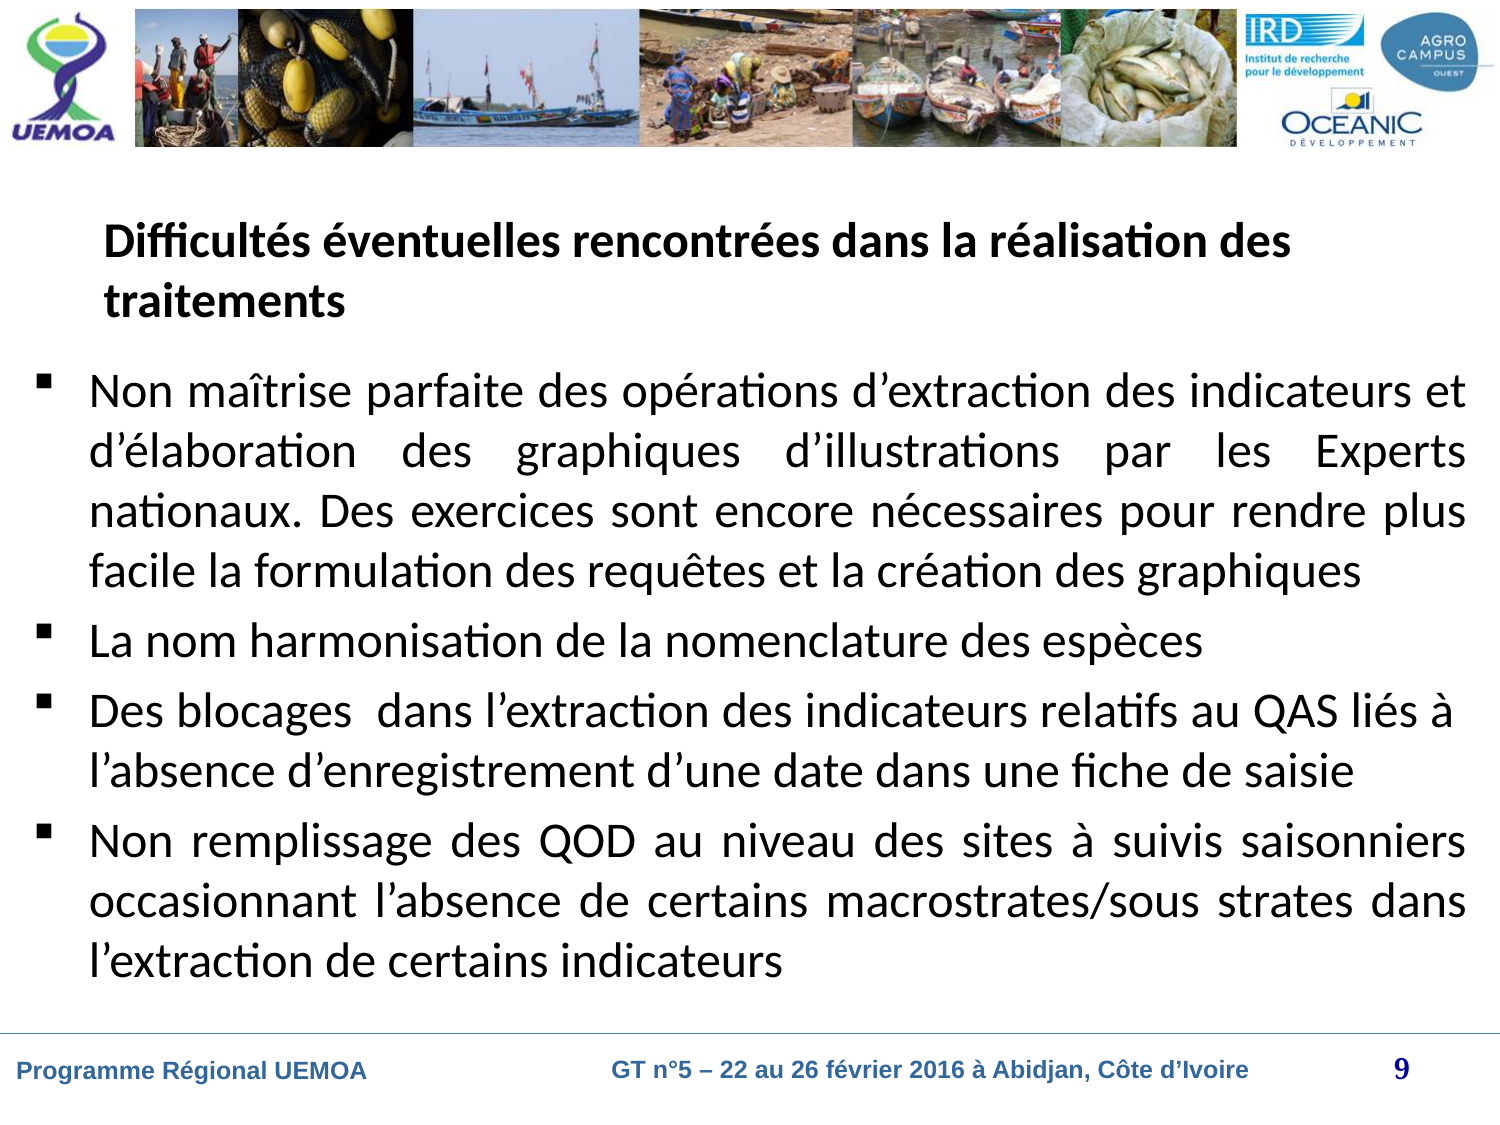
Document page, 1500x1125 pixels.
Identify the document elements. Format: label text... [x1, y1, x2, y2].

footer Programme Régional UEMOA [1, 1046, 616, 1107]
list Non maîtrise parfaite des opérations d’extraction des indicateurs et d’élaboration des graphiques d’illustrations par les Experts nationaux. Des exercices sont encore nécessaires pour rendre plus facile la formulation des requêtes et la création des graphiques La nom harmonisation de la nomenclature des espèces Des blocages dans l’extraction des indicateurs relatifs au QAS liés à l’absence d’enregistrement d’une date dans une fiche de saisie Non remplissage des QOD au niveau des sites à suivis saisonniers occasionnant l’absence de certains macrostrates/sous strates dans l’extraction de certains indicateurs [17, 349, 1483, 1036]
slide_number GT n°5 – 22 au 26 février 2016 à Abidjan, Côte d’Ivoire [596, 1045, 1376, 1106]
slide_number 9 [1316, 1042, 1425, 1103]
picture [4, 8, 1495, 148]
title Difficultés éventuelles rencontrées dans la réalisation des traitements [88, 219, 1424, 256]
